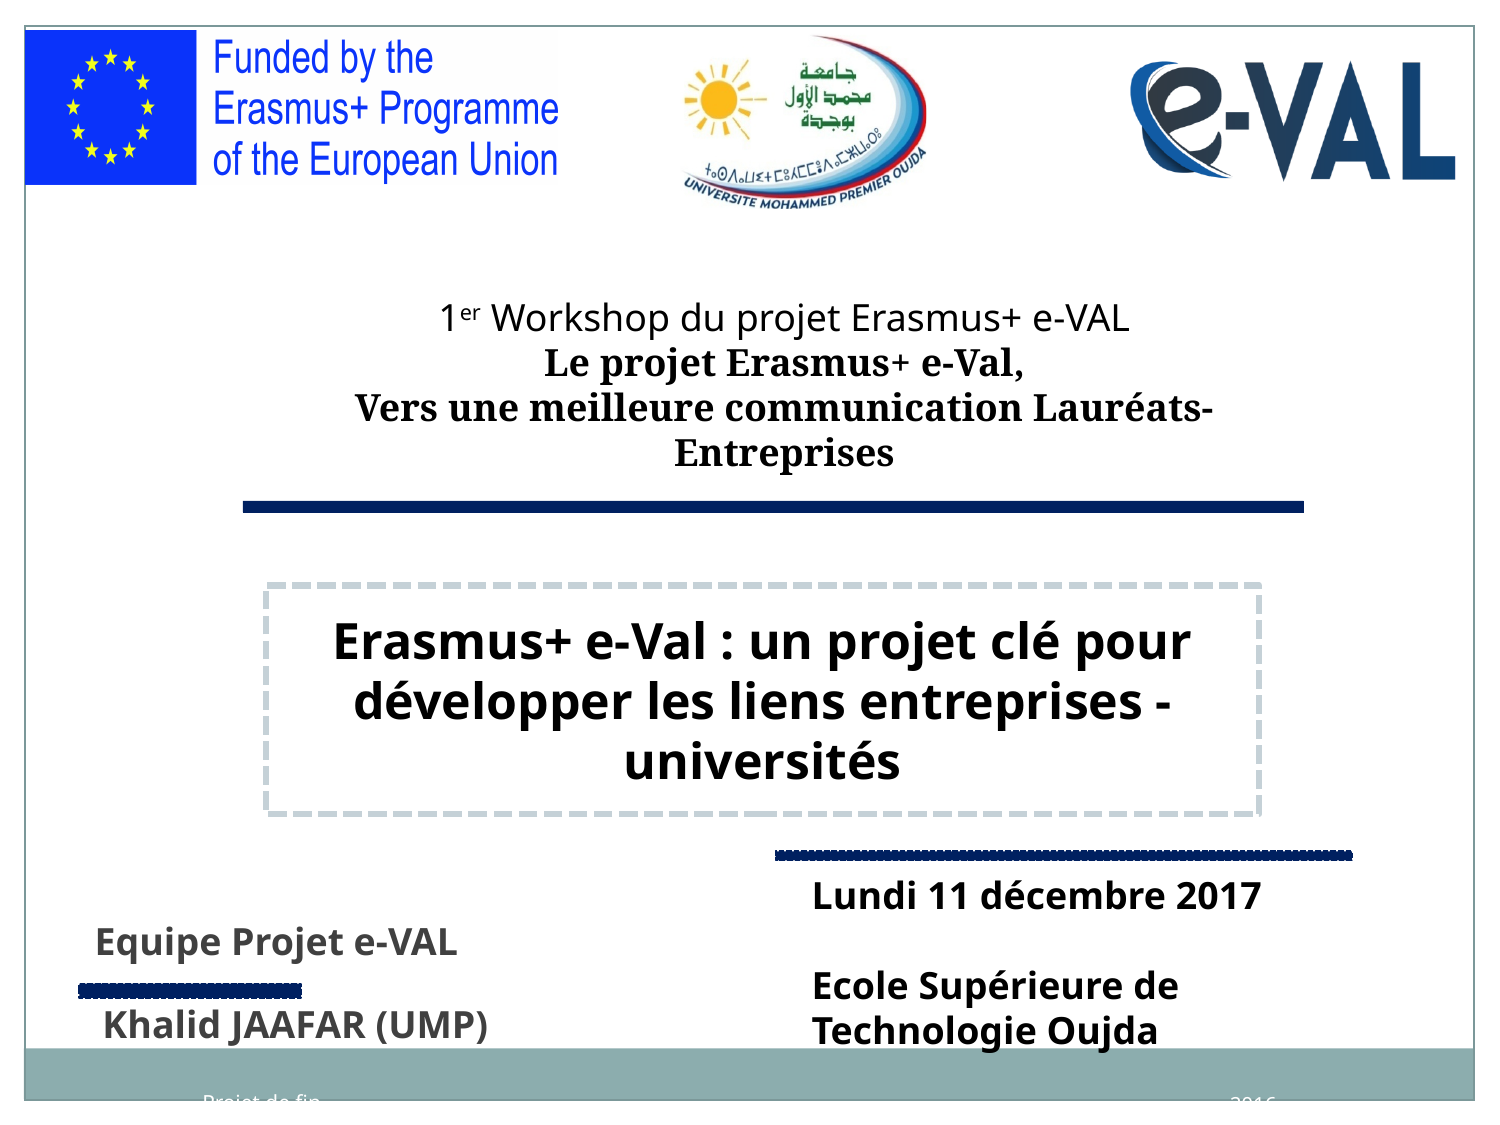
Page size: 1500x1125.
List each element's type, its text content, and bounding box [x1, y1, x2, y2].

picture [25, 30, 558, 185]
text_box Erasmus+ e-Val : un projet clé pour développer les liens entreprises - universités [265, 584, 1260, 815]
text_box 2016-2017 [1215, 1084, 1313, 1125]
text_box 1er Workshop du projet Erasmus+ e-VAL Le projet Erasmus+ e-Val, Vers une meilleure communication Lauréats-Entreprises [288, 286, 1281, 488]
picture [680, 32, 927, 210]
picture [1081, 0, 1489, 394]
text_box [242, 500, 1304, 513]
text_box Khalid JAAFAR (UMP) [87, 994, 528, 1054]
text_box Equipe Projet e-VAL [79, 910, 520, 971]
text_box Lundi 11 décembre 2017 Ecole Supérieure de Technologie Oujda [796, 865, 1430, 1060]
text_box [775, 850, 1353, 861]
text_box [78, 983, 302, 999]
text_box Projet de fin d’études [187, 1082, 378, 1125]
